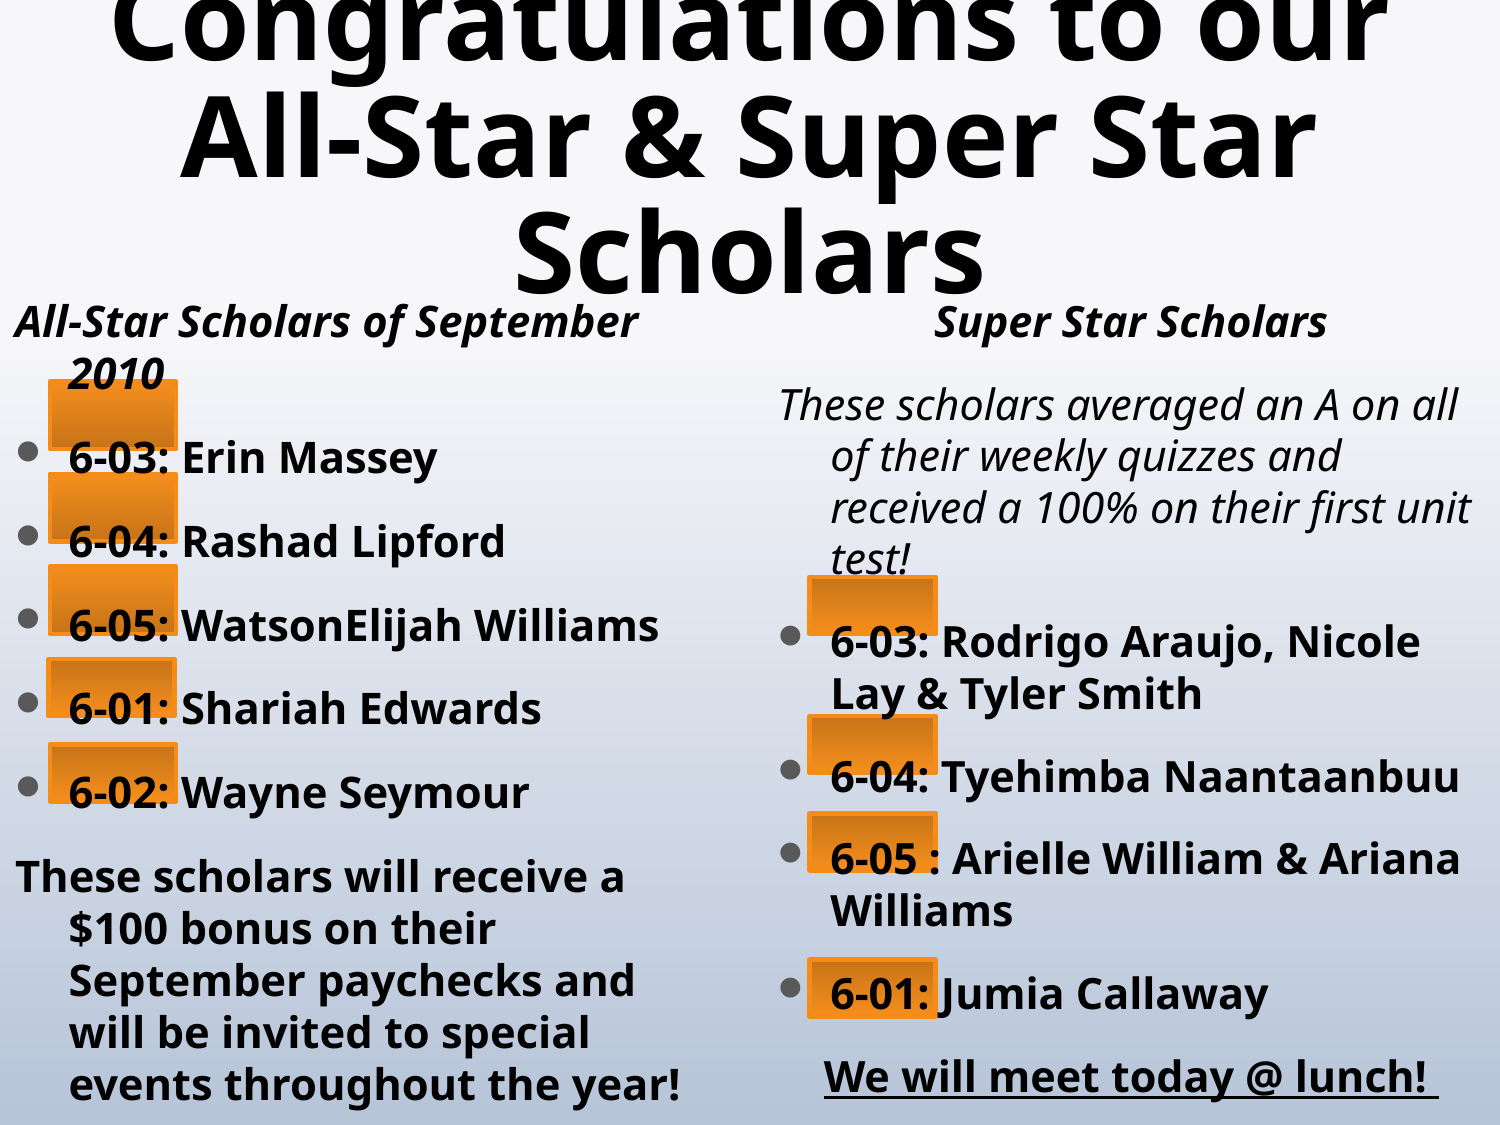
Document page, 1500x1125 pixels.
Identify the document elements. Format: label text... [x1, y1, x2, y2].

list All-Star Scholars of September 2010 6-03: Erin Massey 6-04: Rashad Lipford 6-05: WatsonElijah Williams 6-01: Shariah Edwards 6-02: Wayne Seymour These scholars will receive a $100 bonus on their September paychecks and will be invited to special events throughout the year! [0, 286, 735, 1125]
title Congratulations to our All-Star & Super Star Scholars [0, 37, 1500, 245]
list Super Star Scholars These scholars averaged an A on all of their weekly quizzes and received a 100% on their first unit test! 6-03: Rodrigo Araujo, Nicole Lay & Tyler Smith 6-04: Tyehimba Naantaanbuu 6-05 : Arielle William & Ariana Williams 6-01: Jumia Callaway We will meet today @ lunch! [762, 286, 1500, 1125]
